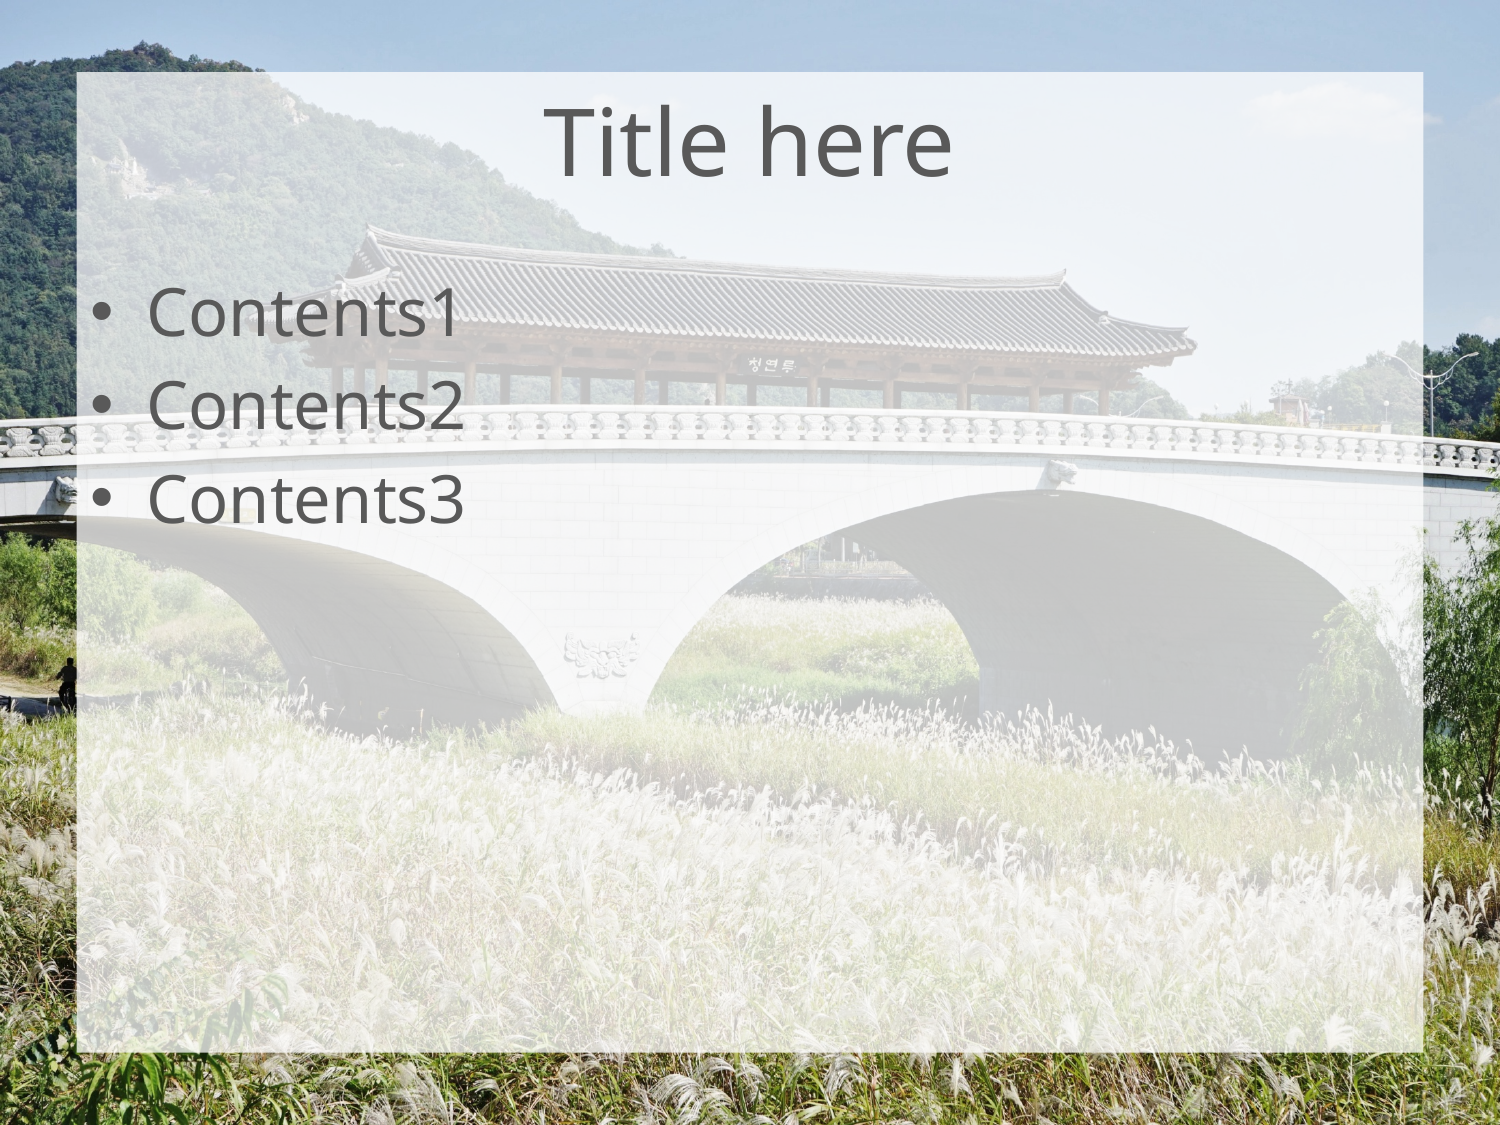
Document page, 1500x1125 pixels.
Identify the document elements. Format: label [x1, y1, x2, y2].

text_box [0, 0, 1500, 1125]
